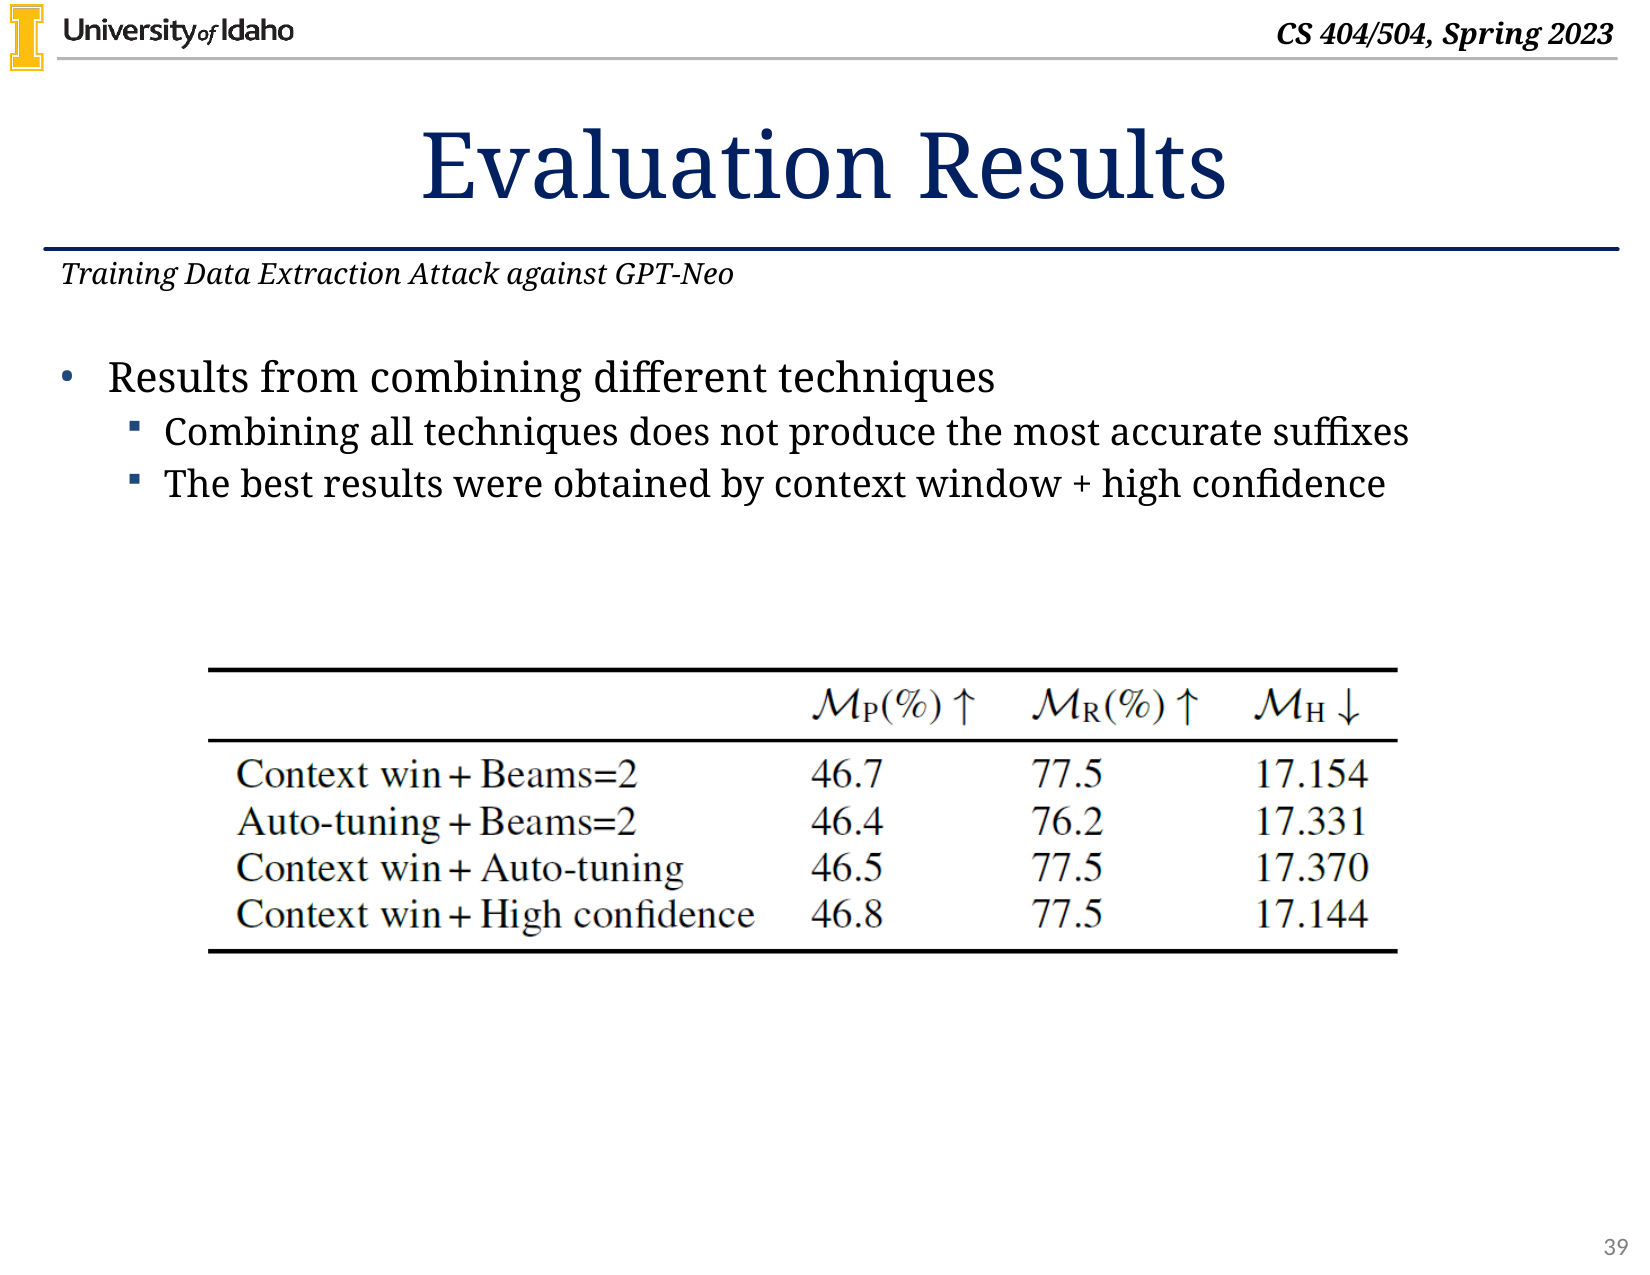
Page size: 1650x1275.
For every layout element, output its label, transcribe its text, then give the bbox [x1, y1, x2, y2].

picture [57, 2, 294, 52]
list Results from combining different techniques Combining all techniques does not produce the most accurate suffixes The best results were obtained by context window + high confidence [45, 342, 1618, 1224]
list Training Data Extraction Attack against GPT-Neo [45, 247, 1062, 306]
title Evaluation Results [0, 75, 1650, 248]
picture [9, 4, 48, 71]
picture [198, 660, 1409, 966]
